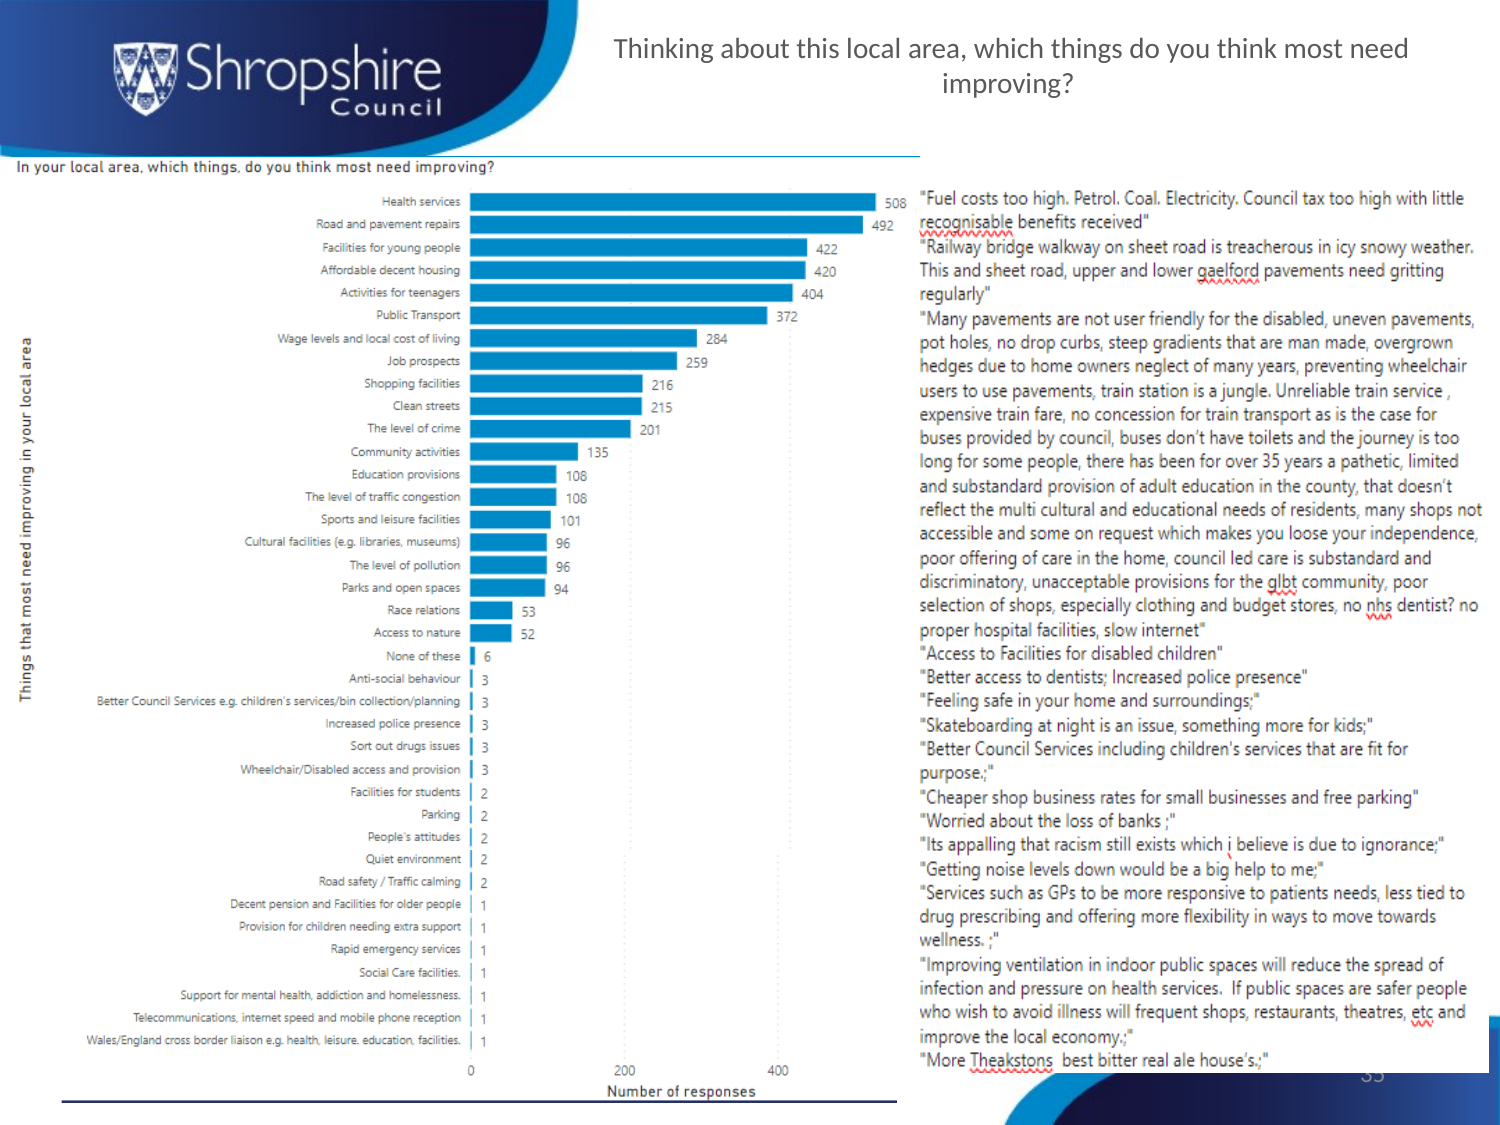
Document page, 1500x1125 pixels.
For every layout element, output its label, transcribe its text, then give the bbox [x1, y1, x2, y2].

picture [0, 0, 1500, 1125]
text_box Thinking about this local area, which things do you think most need improving? [558, 22, 1466, 107]
slide_number 35 [1059, 1073, 1397, 1103]
